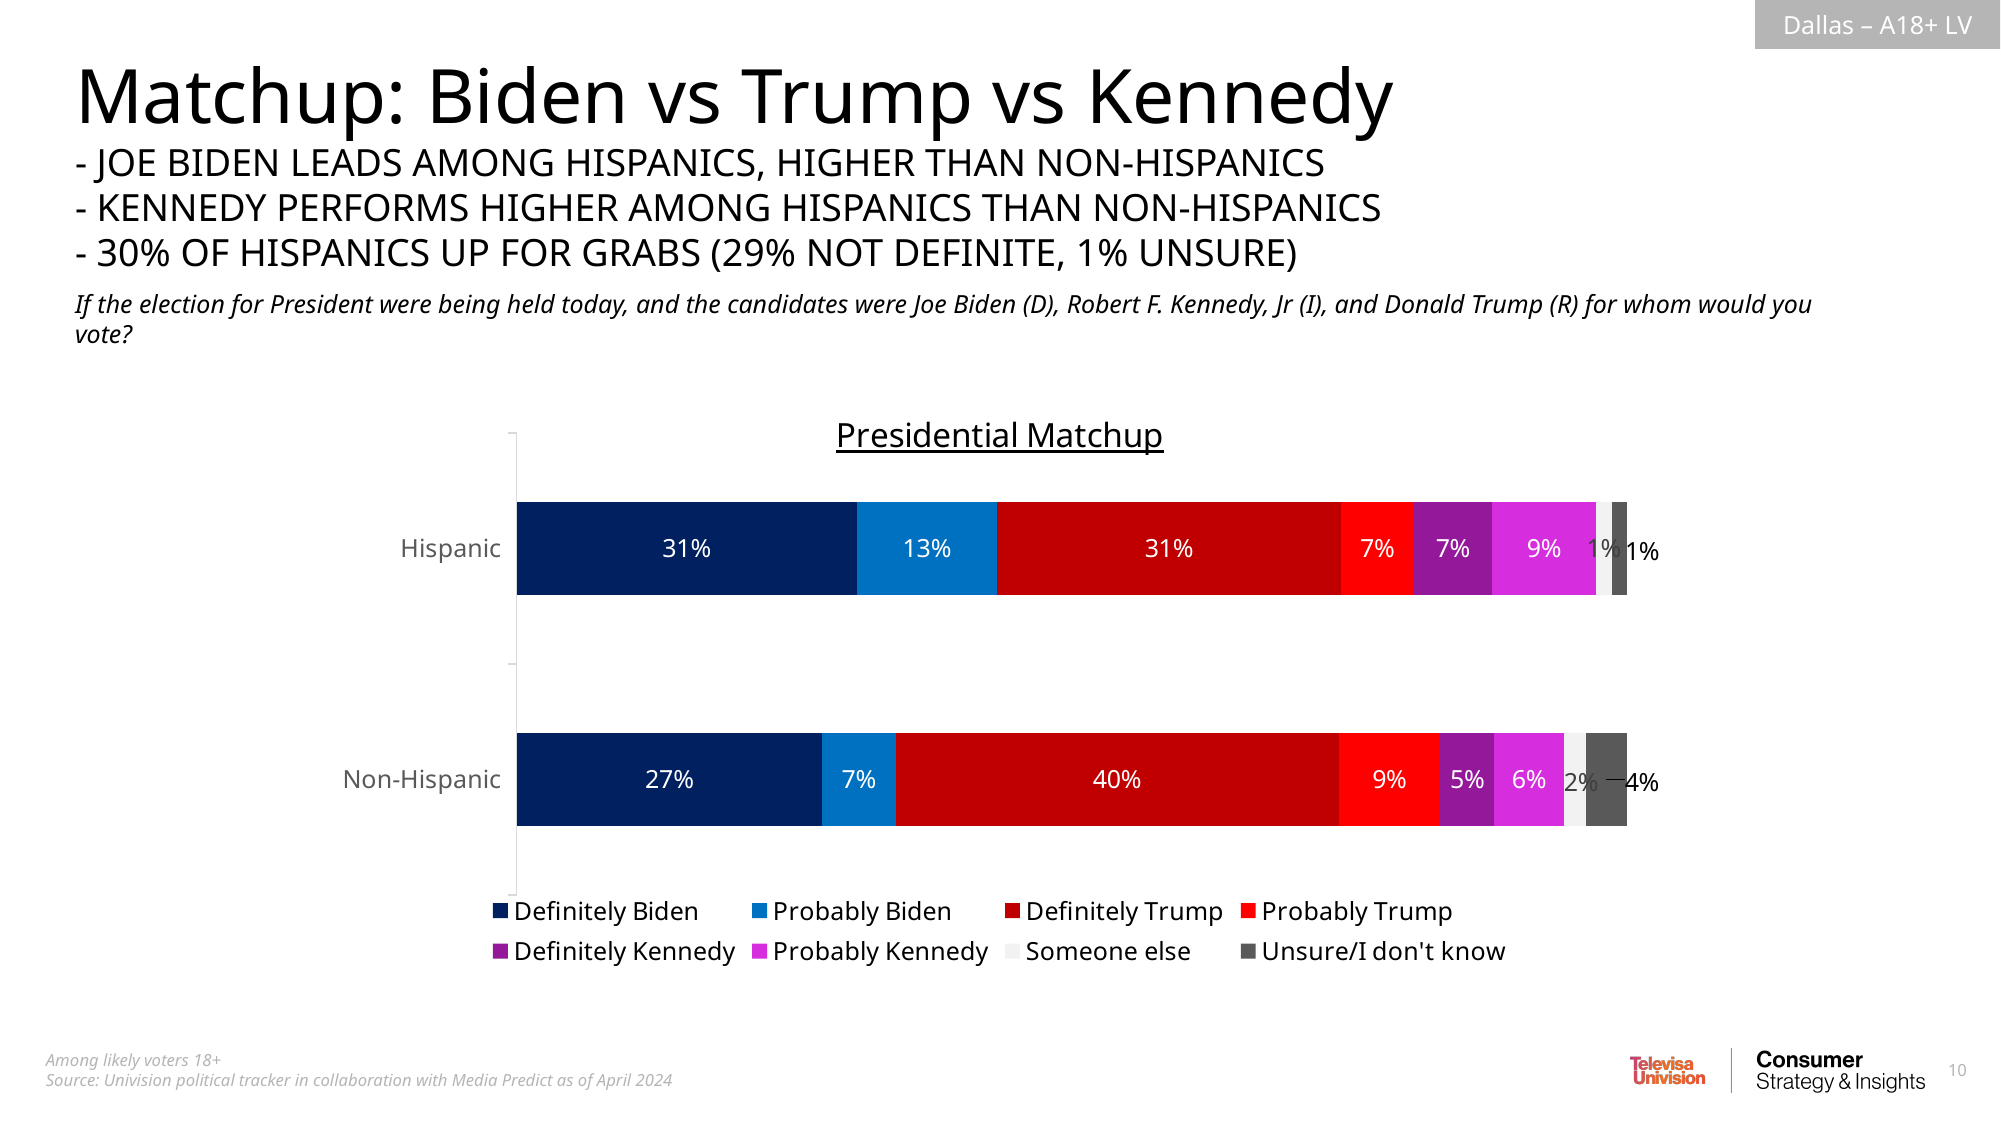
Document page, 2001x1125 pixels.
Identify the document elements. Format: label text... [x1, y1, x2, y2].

list Matchup: Biden vs Trump vs Kennedy - JOE BIDEN LEADS AMONG HISPANICS, HIGHER THAN NON-HISPANICS - KENNEDY PERFORMS HIGHER AMONG HISPANICS THAN NON-HISPANICS - 30% OF HISPANICS UP FOR GRABS (29% NOT DEFINITE, 1% UNSURE) [75, 48, 1875, 277]
text_box If the election for President were being held today, and the candidates were Joe Biden (D), Robert F. Kennedy, Jr (I), and Donald Trump (R) for whom would you vote? [74, 288, 1875, 349]
picture [1630, 1048, 1925, 1093]
chart [333, 383, 1667, 975]
